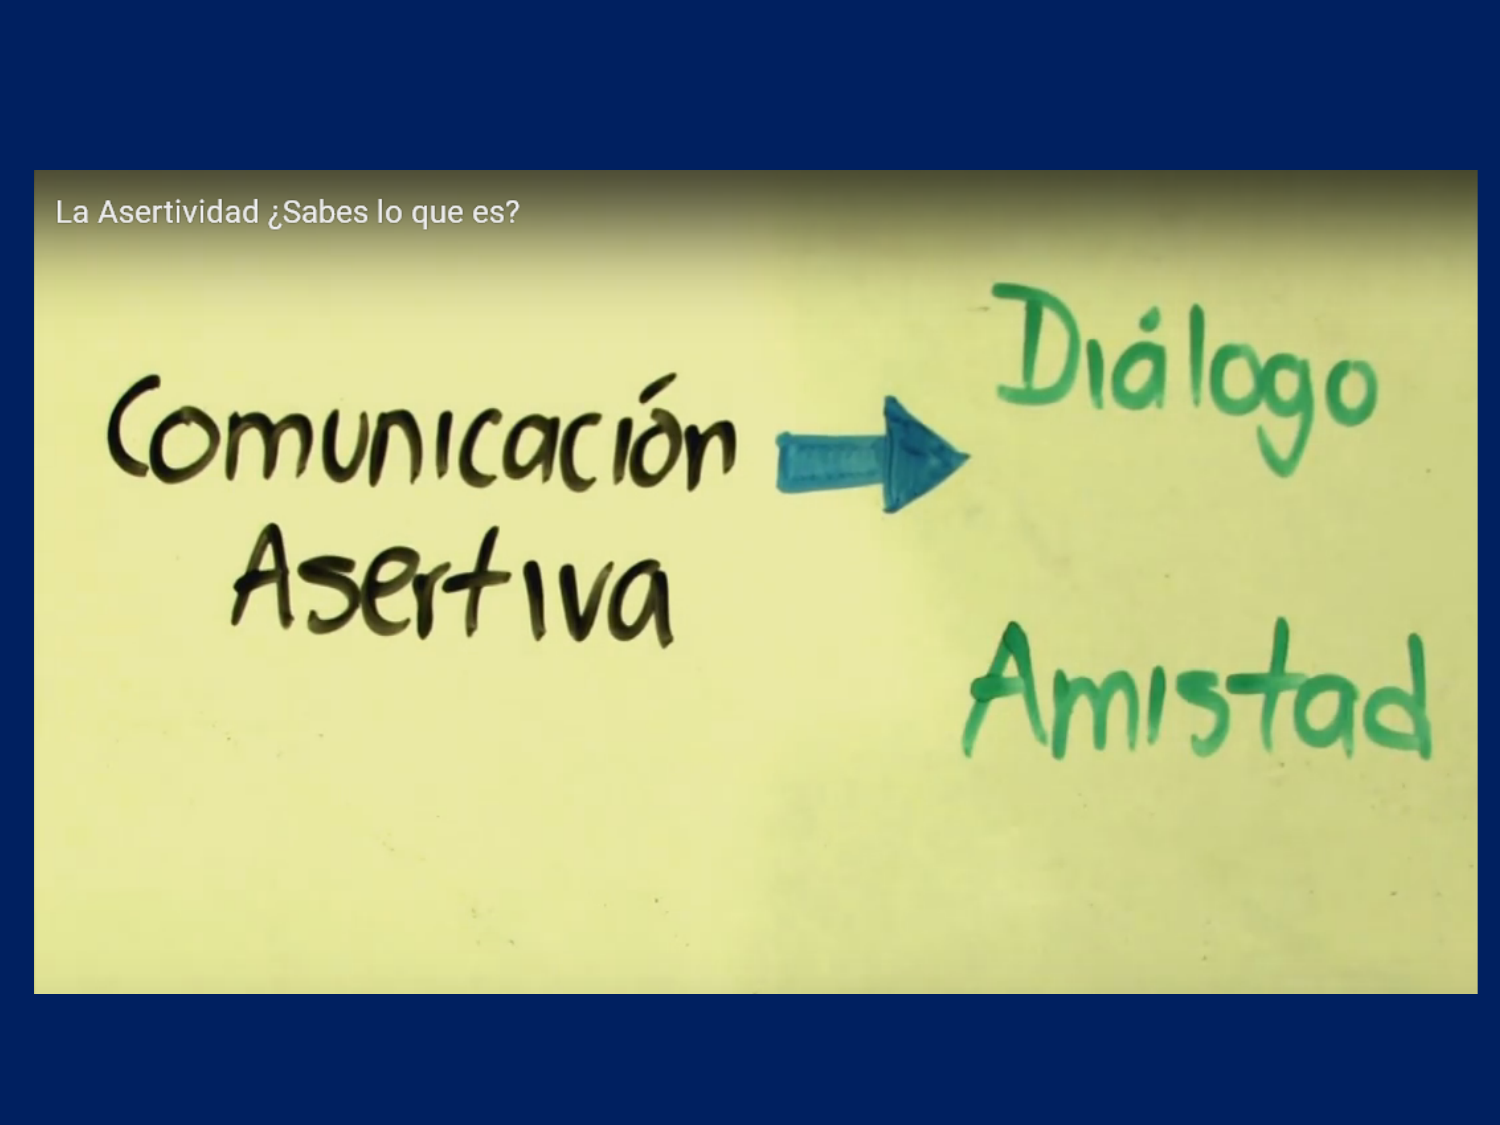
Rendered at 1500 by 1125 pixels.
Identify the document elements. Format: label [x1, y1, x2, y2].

picture [29, 170, 1478, 994]
